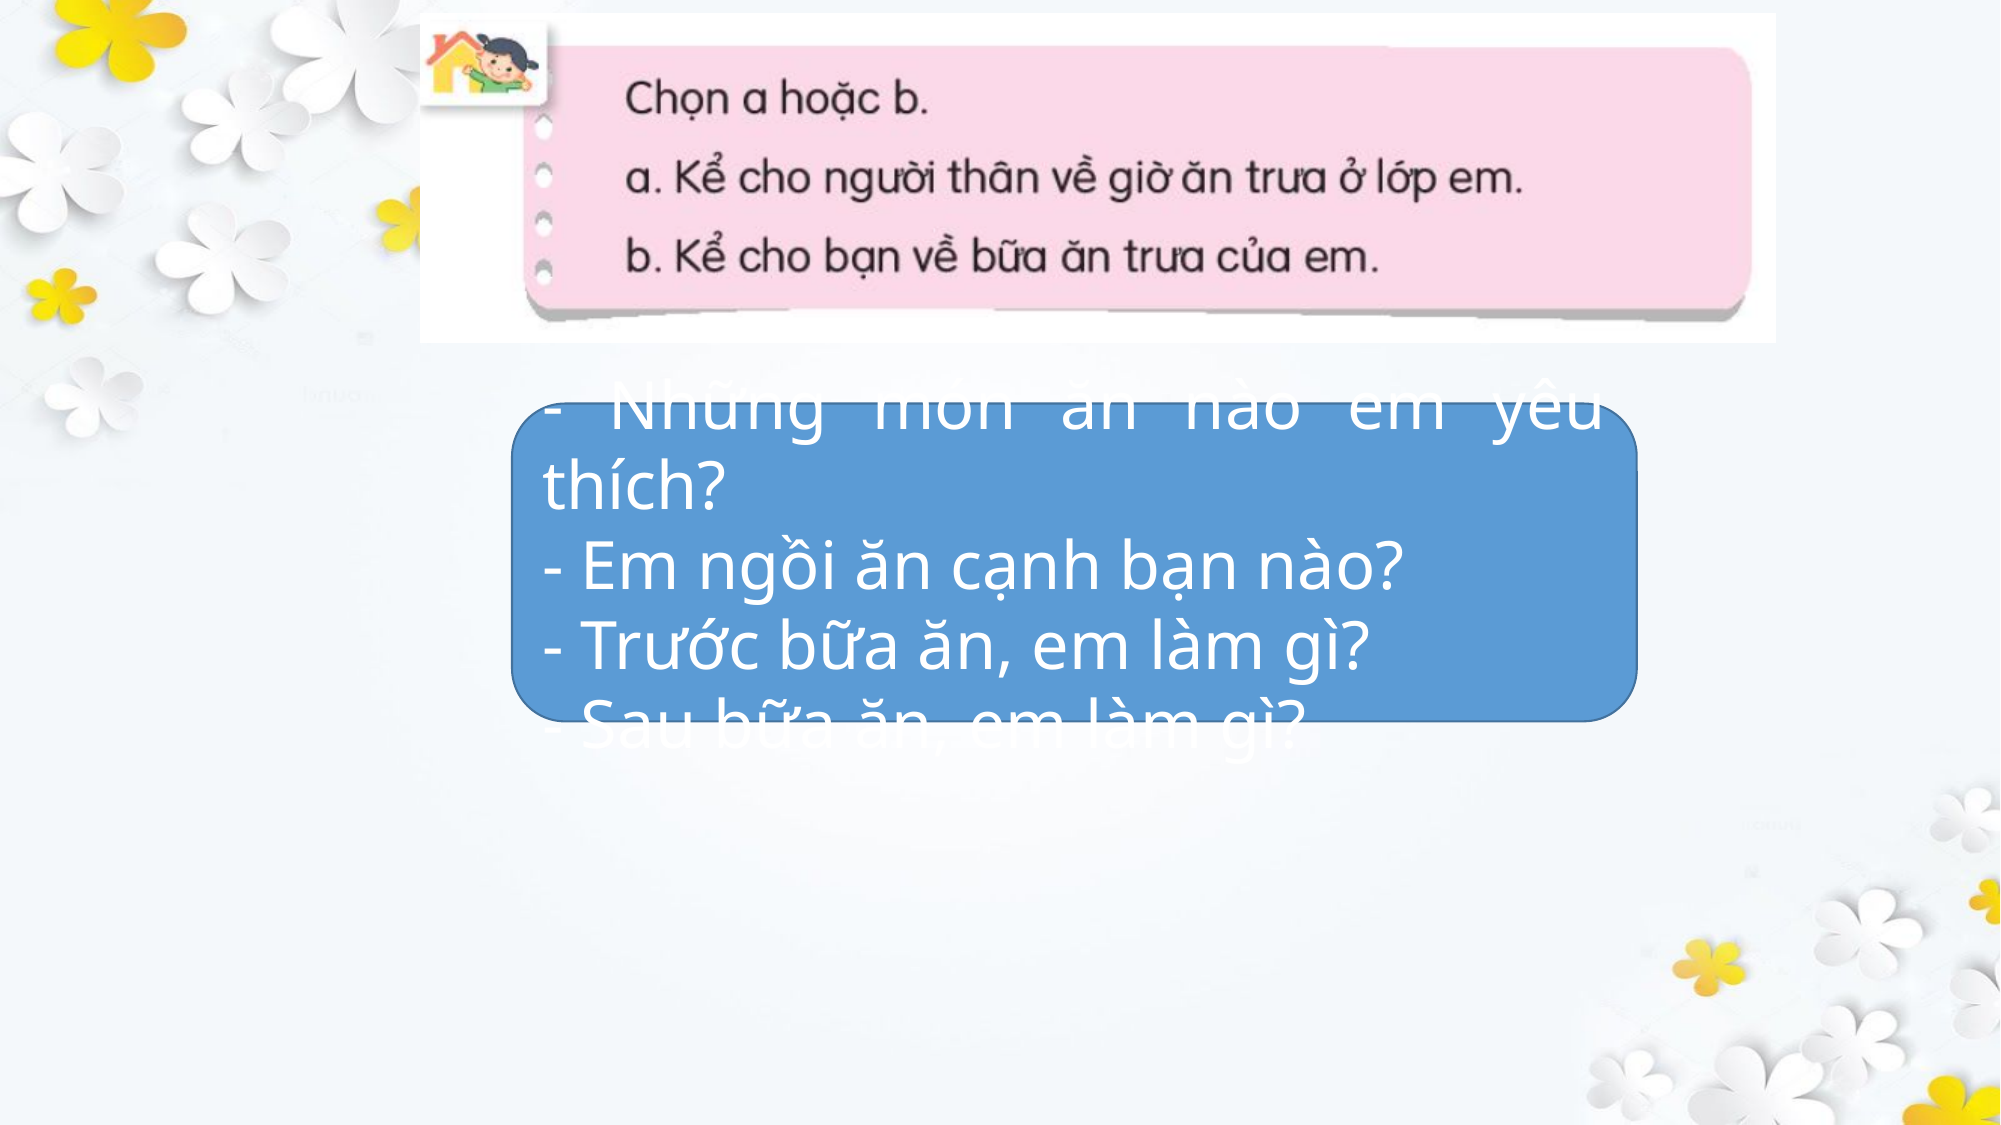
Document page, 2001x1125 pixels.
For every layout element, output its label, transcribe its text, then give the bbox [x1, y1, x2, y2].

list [420, 13, 1776, 343]
picture [0, 0, 2001, 1125]
text_box - Những món ăn nào em yêu thích? - Em ngồi ăn cạnh bạn nào? - Trước bữa ăn, em làm gì? - Sau bữa ăn, em làm gì? [510, 402, 1638, 723]
